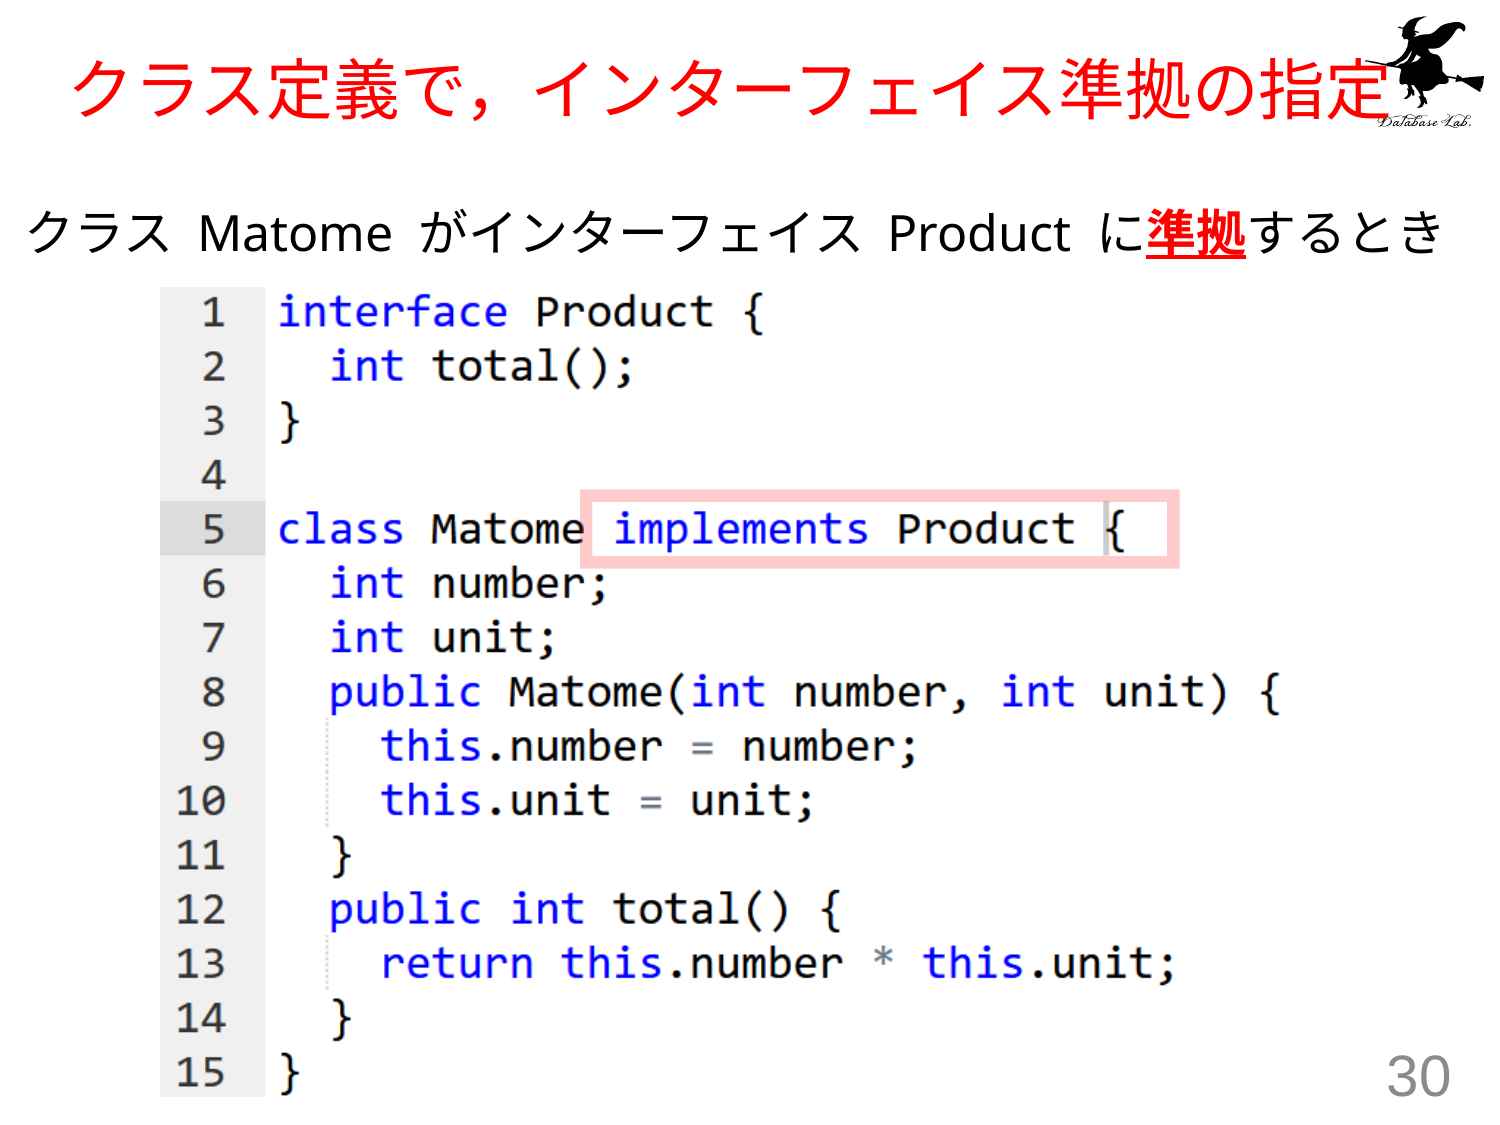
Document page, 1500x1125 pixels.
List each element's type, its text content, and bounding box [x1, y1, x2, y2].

slide_number 30 [1129, 1042, 1467, 1103]
picture [1362, 14, 1486, 130]
text_box クラス Matome がインターフェイス Product に準拠するとき [9, 194, 1461, 269]
title クラス定義で，インターフェイス準拠の指定 [52, 28, 1441, 157]
picture [160, 287, 1303, 1097]
